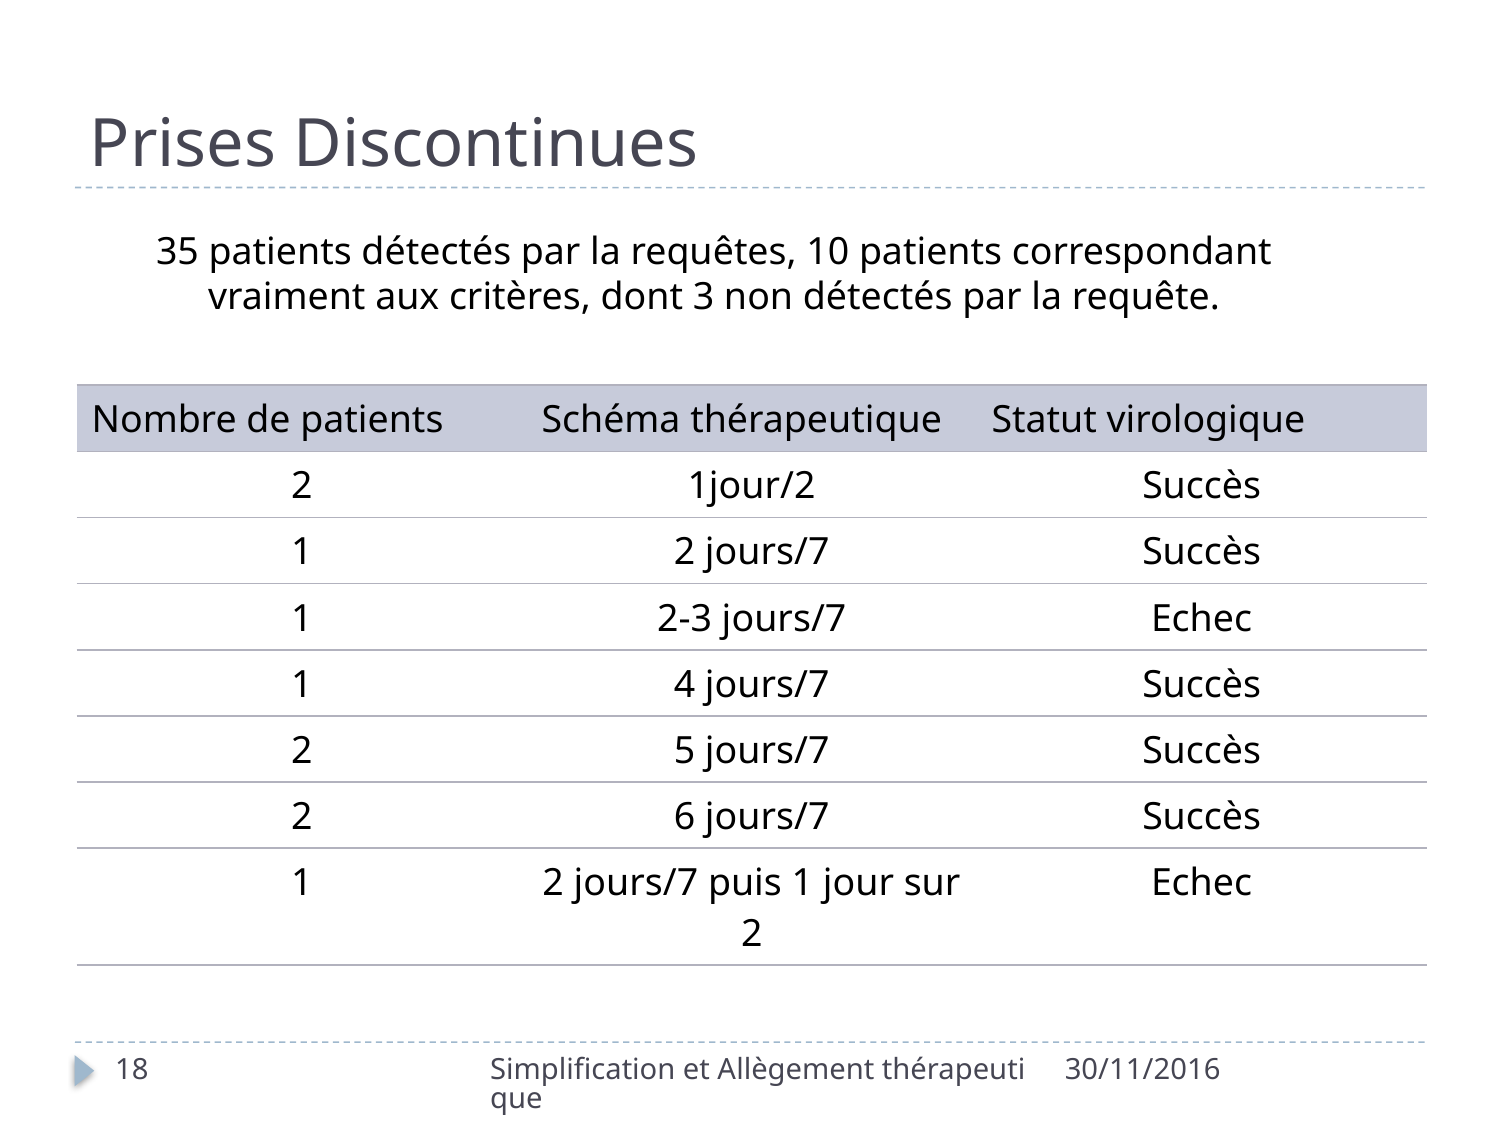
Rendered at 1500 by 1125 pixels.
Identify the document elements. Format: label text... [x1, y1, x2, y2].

table_cell 2 [77, 783, 527, 847]
table_cell 2-3 jours/7 [527, 584, 977, 649]
table_cell Succès [977, 717, 1427, 781]
table_cell 2 [77, 717, 527, 781]
text_box 35 patients détectés par la requêtes, 10 patients correspondant vraiment aux critères, dont 3 non détectés par la requête. [112, 219, 1317, 370]
table_cell 2 [77, 452, 527, 517]
table_cell Echec [977, 584, 1427, 649]
table_header Schéma thérapeutique [527, 386, 977, 451]
table_header Statut virologique [977, 386, 1427, 451]
table_cell 1jour/2 [527, 452, 977, 517]
table_cell 2 jours/7 puis 1 jour sur 2 [527, 849, 977, 964]
title Prises Discontinues [75, 24, 1425, 188]
table_cell 1 [77, 849, 527, 964]
table_header Nombre de patients [77, 386, 527, 451]
table_cell 2 jours/7 [527, 518, 977, 583]
table_cell Succès [977, 651, 1427, 715]
footer Simplification et Allègement thérapeutique [475, 1042, 1051, 1103]
table_cell 5 jours/7 [527, 717, 977, 781]
table_cell 1 [77, 584, 527, 649]
table_cell 6 jours/7 [527, 783, 977, 847]
slide_number 18 [100, 1042, 426, 1103]
table_cell 1 [77, 518, 527, 583]
table_cell Echec [977, 849, 1427, 964]
table_cell 1 [77, 651, 527, 715]
table_cell Succès [977, 783, 1427, 847]
table_cell 4 jours/7 [527, 651, 977, 715]
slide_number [1051, 1042, 1426, 1103]
table_cell Succès [977, 452, 1427, 517]
table_cell Succès [977, 518, 1427, 583]
